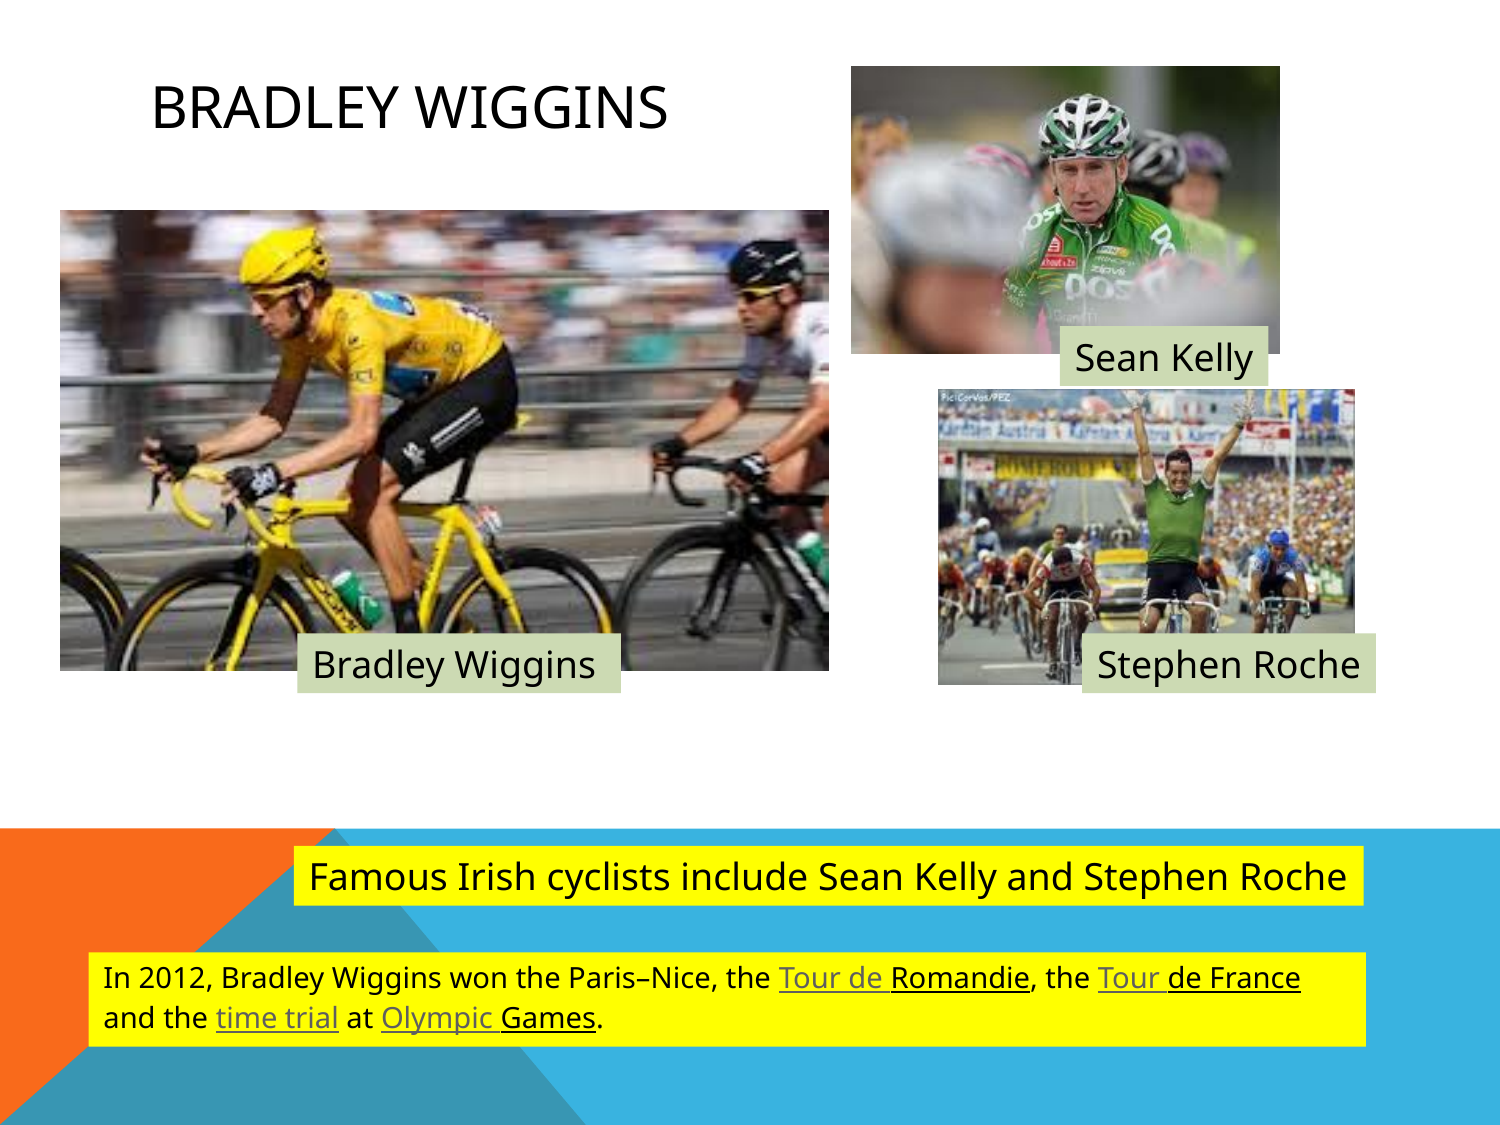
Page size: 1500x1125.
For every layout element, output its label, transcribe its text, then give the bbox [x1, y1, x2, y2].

picture [851, 66, 1280, 355]
text_box Bradley Wiggins [297, 679, 621, 694]
text_box Sean Kelly [1059, 362, 1269, 386]
title Bradley Wiggins [135, 60, 1369, 150]
text_box Famous Irish cyclists include Sean Kelly and Stephen Roche [293, 845, 1364, 906]
picture [60, 209, 829, 672]
text_box In 2012, Bradley Wiggins won the Paris–Nice, the Tour de Romandie, the Tour de France and the time trial at Olympic Games. [88, 952, 1366, 1047]
picture [938, 389, 1355, 686]
text_box Stephen Roche [1353, 633, 1376, 694]
